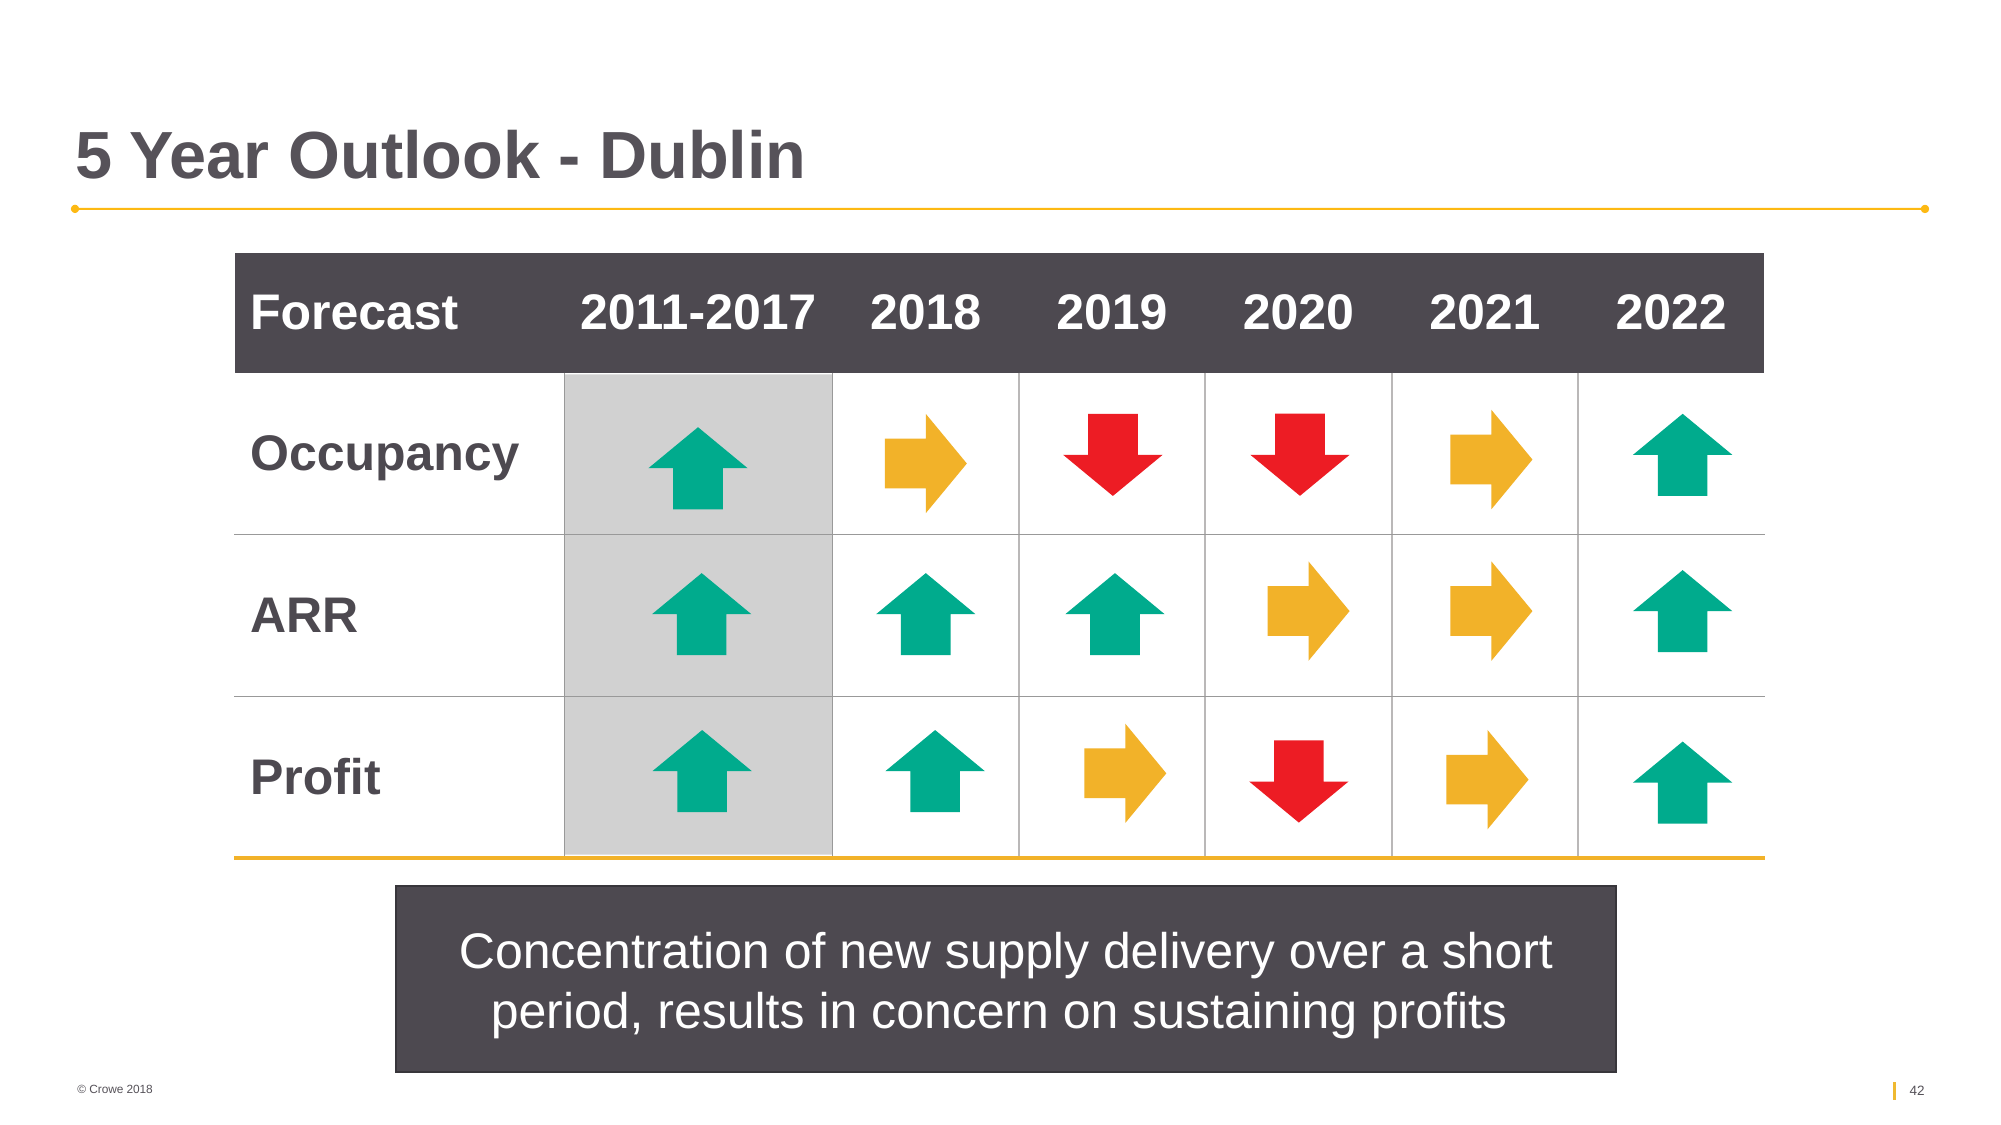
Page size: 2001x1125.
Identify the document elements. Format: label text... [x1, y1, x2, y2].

table_cell [1393, 373, 1577, 534]
text_box [1083, 720, 1168, 826]
text_box [1062, 571, 1168, 657]
table_cell Occupancy [236, 373, 564, 534]
text_box [1247, 412, 1353, 498]
text_box [1246, 739, 1352, 824]
table_cell [1206, 373, 1391, 534]
table_cell [1206, 535, 1391, 696]
text_box [882, 728, 988, 814]
table_header 2020 [1205, 253, 1392, 373]
table_cell [833, 697, 1018, 856]
table_cell [1393, 535, 1577, 696]
table_header Forecast [235, 253, 564, 373]
table_cell [1579, 535, 1764, 696]
title 5 Year Outlook - Dublin [75, 113, 1925, 193]
table_cell [565, 697, 832, 856]
table_cell [1020, 697, 1204, 856]
table_header 2011-2017 [564, 253, 833, 373]
text_box [1630, 740, 1736, 825]
table_cell [1579, 697, 1764, 856]
table_cell [833, 373, 1018, 534]
text_box [873, 571, 979, 657]
table_header 2021 [1392, 253, 1578, 373]
table_cell ARR [236, 535, 564, 696]
table_cell [1020, 373, 1204, 534]
text_box [883, 410, 969, 517]
table_cell Profit [236, 697, 564, 856]
text_box [1449, 558, 1534, 664]
table_header 2019 [1019, 253, 1205, 373]
table_cell [1579, 373, 1764, 534]
table_header 2018 [833, 253, 1019, 373]
text_box [1445, 727, 1530, 833]
table_cell [833, 535, 1018, 696]
text_box Concentration of new supply delivery over a short period, results in concern on sustaining profits [395, 885, 1617, 1073]
table_cell [1020, 535, 1204, 696]
table_cell [565, 373, 832, 534]
table_header 2022 [1578, 253, 1764, 373]
text_box [649, 728, 755, 814]
text_box [1630, 568, 1736, 654]
text_box [1266, 558, 1351, 664]
text_box [1449, 407, 1534, 513]
table_cell [1393, 697, 1577, 856]
text_box [1060, 412, 1166, 498]
table_cell [565, 535, 832, 696]
text_box [649, 571, 755, 657]
text_box [645, 425, 751, 511]
table_cell [1206, 697, 1391, 856]
text_box [1630, 412, 1736, 497]
